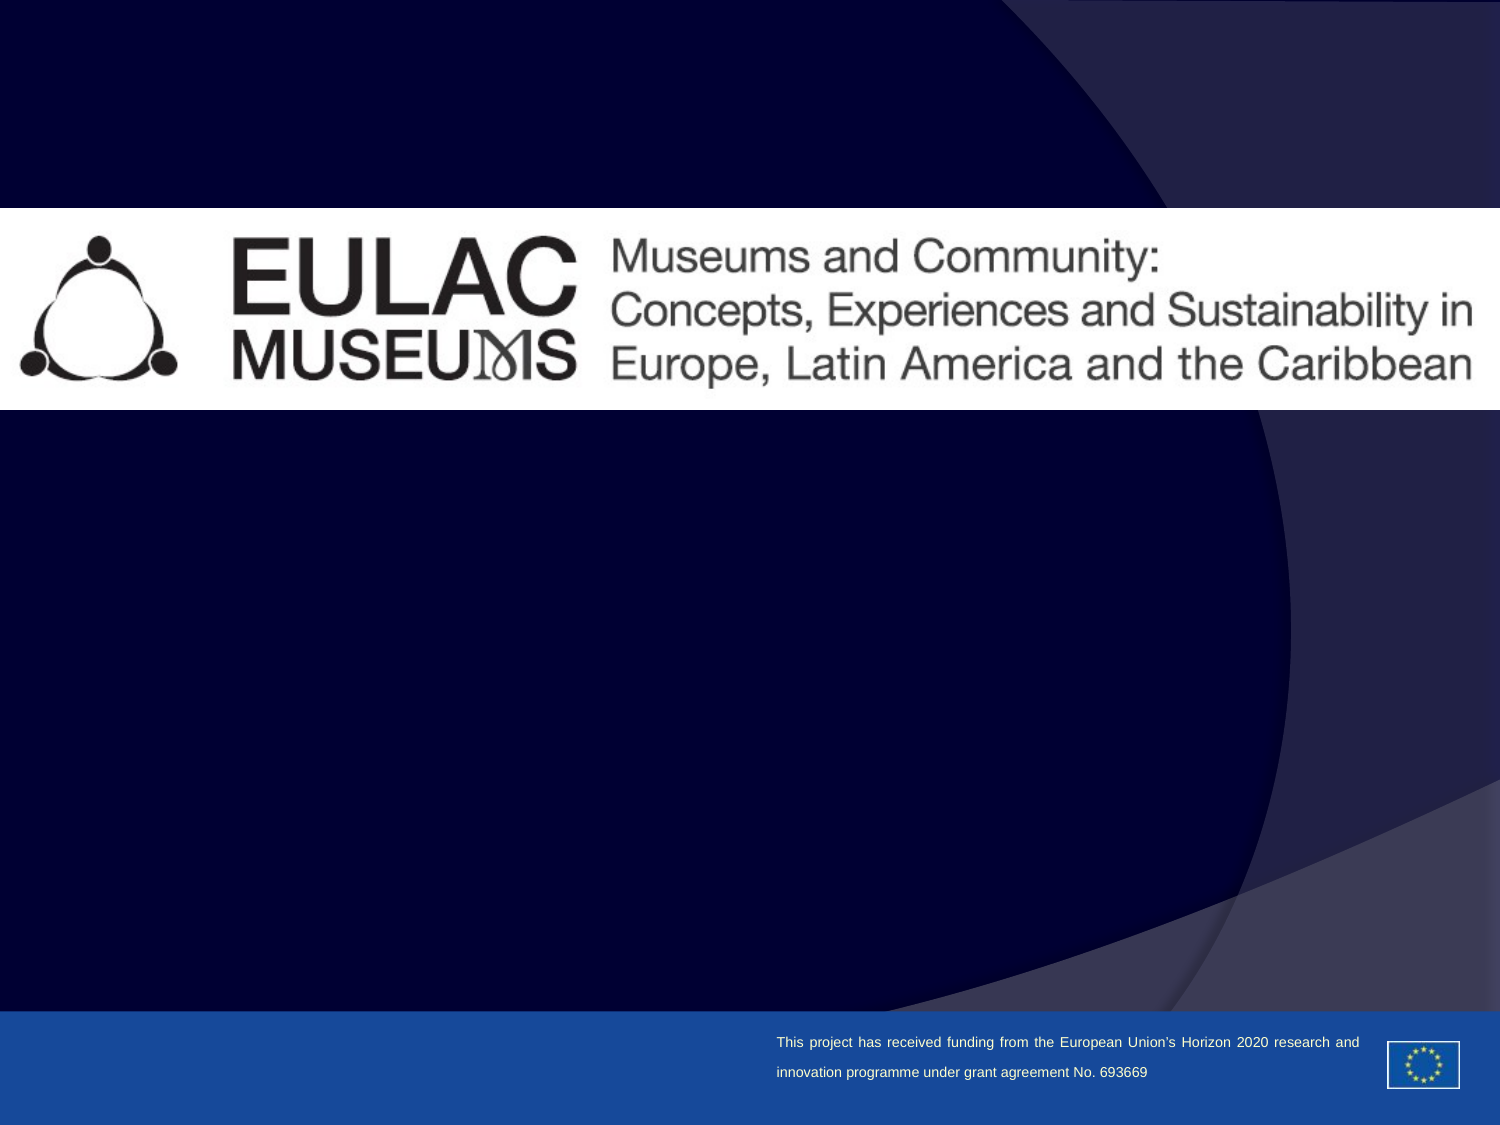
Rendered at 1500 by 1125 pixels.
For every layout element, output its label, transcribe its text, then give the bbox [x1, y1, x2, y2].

text_box [0, 1011, 1500, 1125]
picture [1387, 1041, 1460, 1090]
text_box This project has received funding from the European Union’s Horizon 2020 research and innovation programme under grant agreement No. 693669 [761, 1058, 1376, 1098]
picture [0, 207, 1500, 410]
